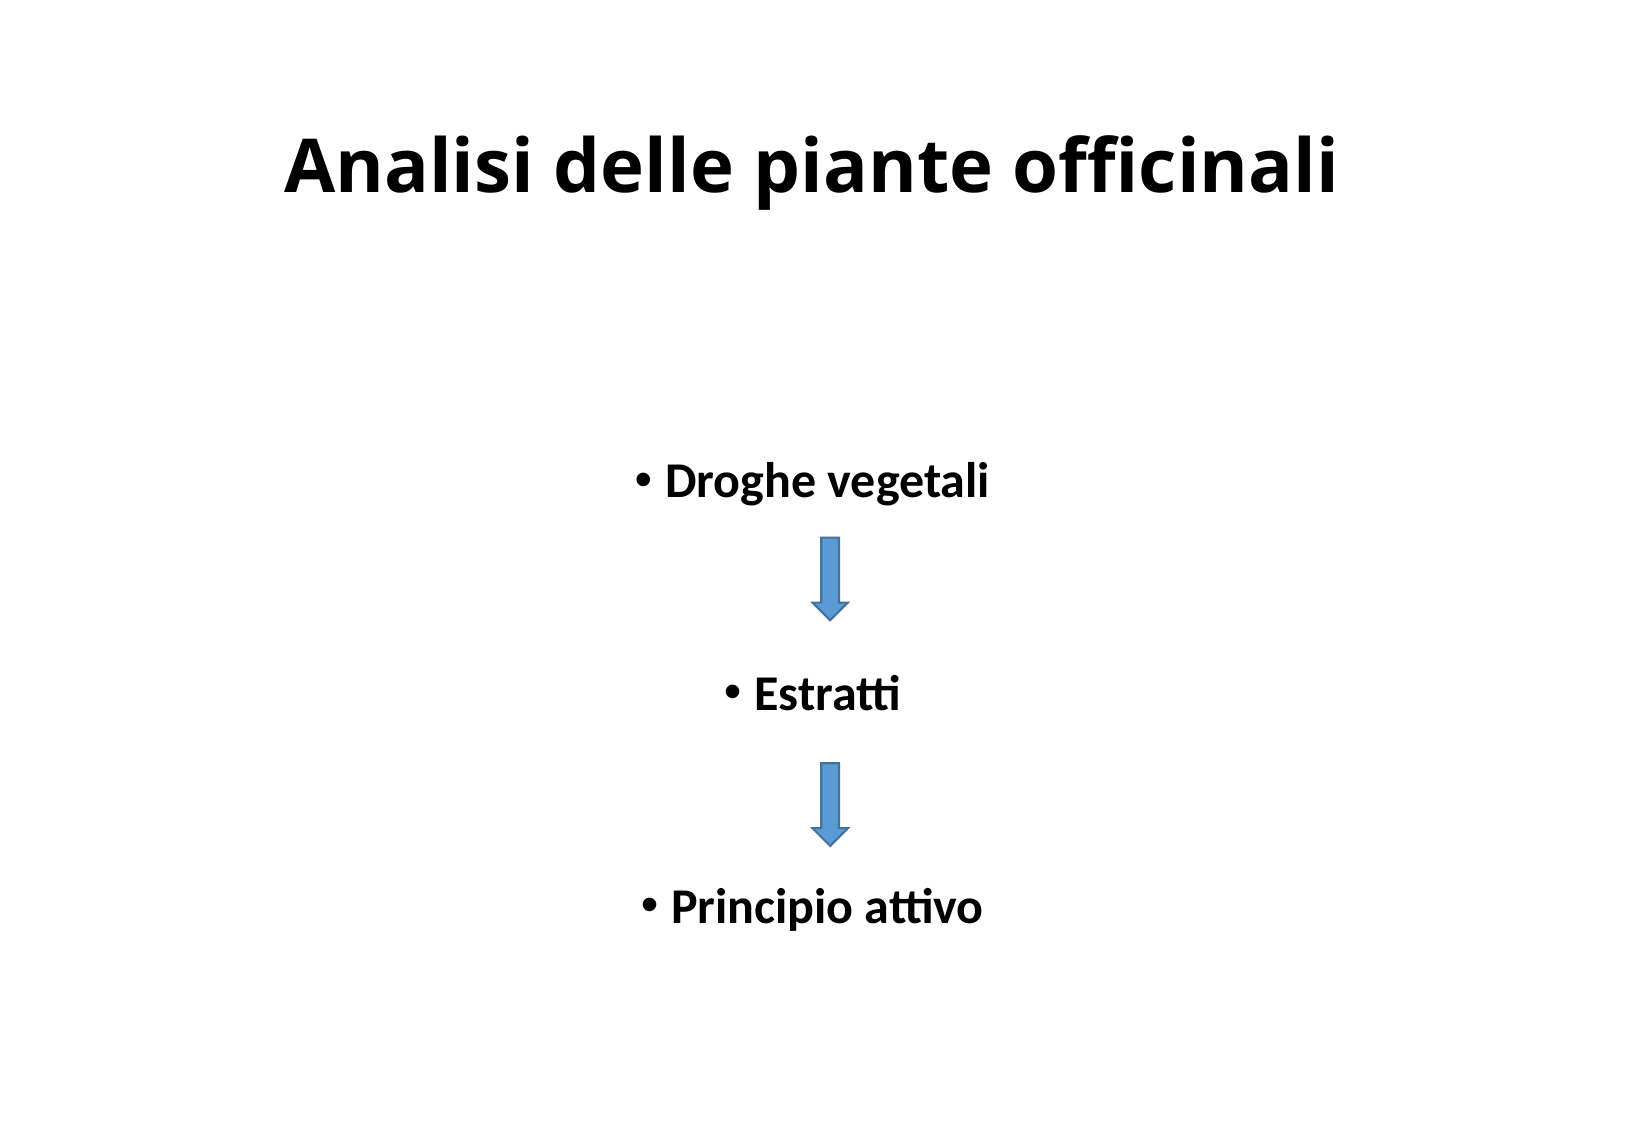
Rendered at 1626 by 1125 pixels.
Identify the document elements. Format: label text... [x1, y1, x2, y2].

text_box [809, 536, 851, 622]
title Analisi delle piante officinali [111, 59, 1514, 278]
text_box [809, 762, 851, 848]
list Droghe vegetali Estratti Principio attivo [111, 299, 1514, 1014]
